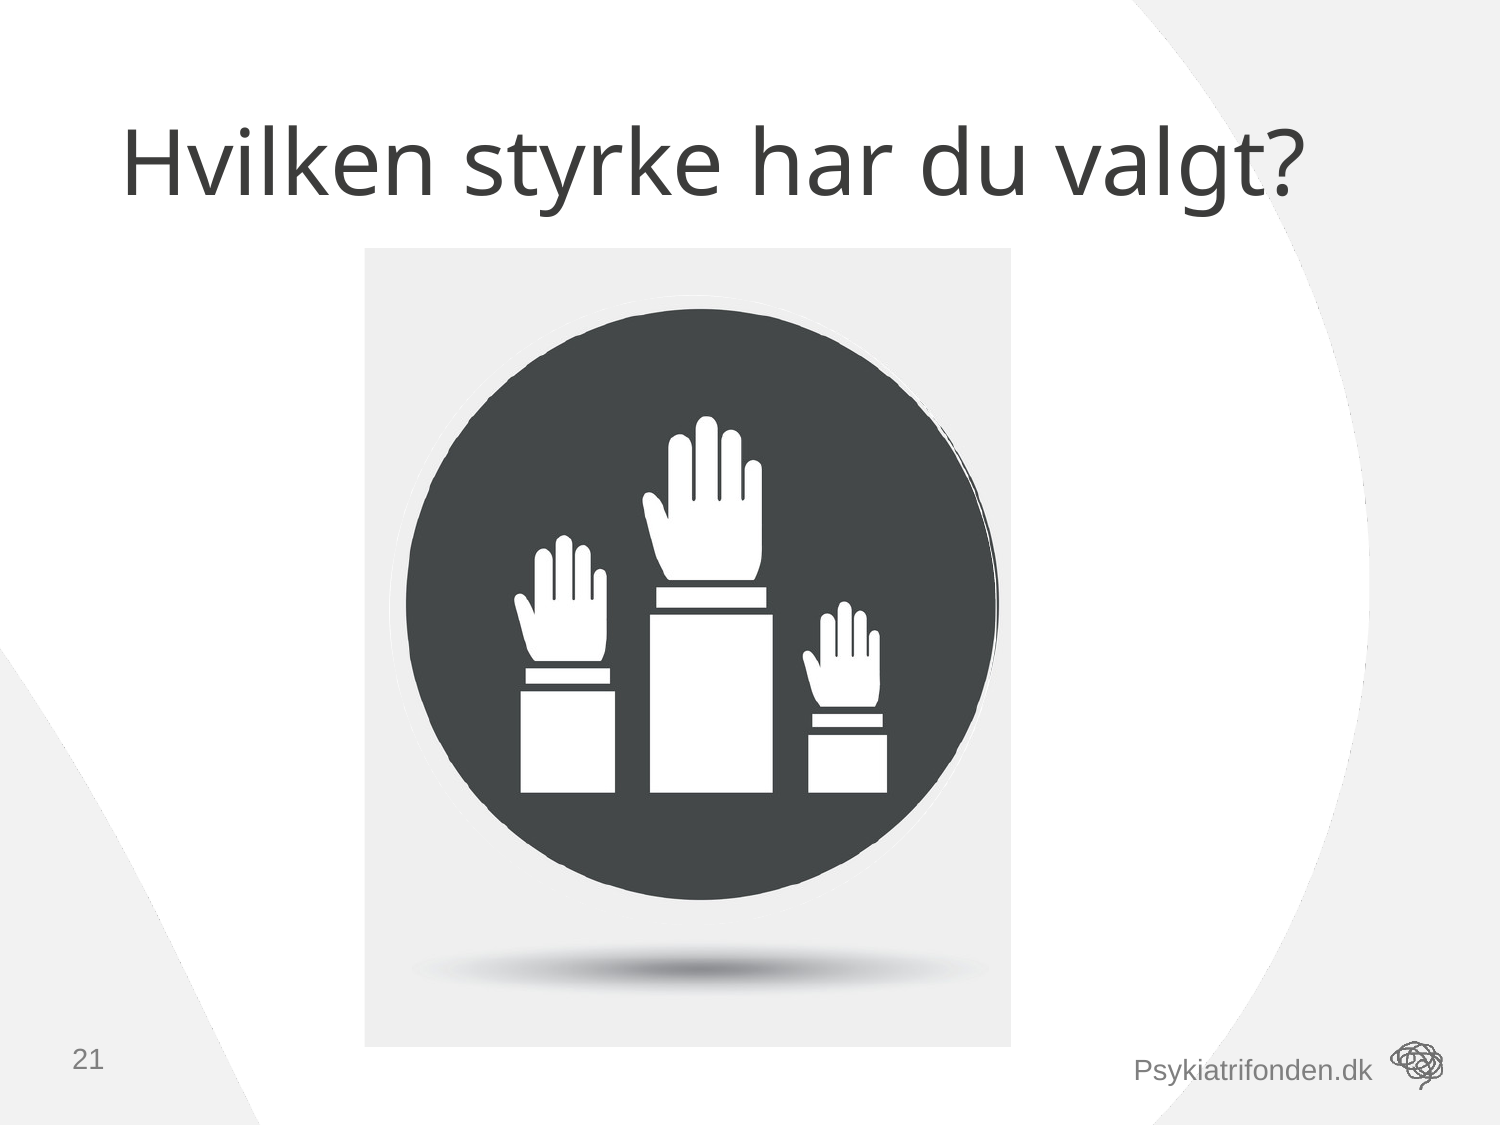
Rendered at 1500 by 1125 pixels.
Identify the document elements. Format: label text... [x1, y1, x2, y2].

picture [0, 0, 1370, 1125]
title Hvilken styrke har du valgt? [66, 108, 1361, 294]
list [364, 248, 1012, 1047]
picture [1390, 1041, 1443, 1090]
